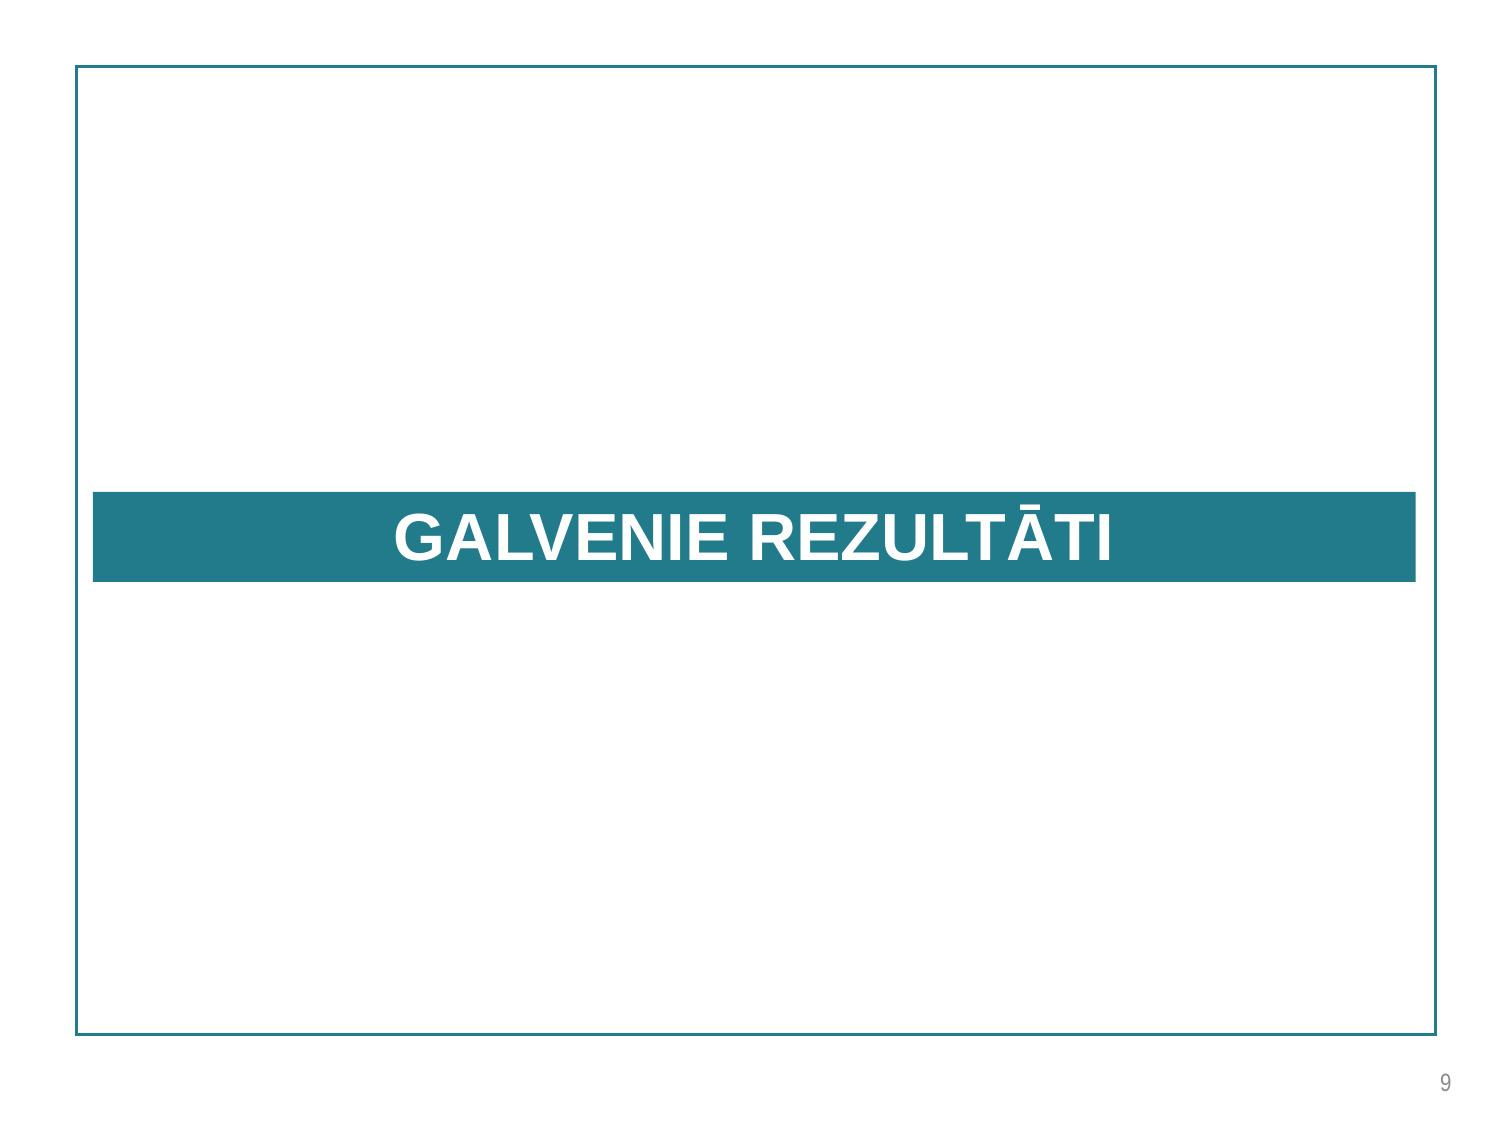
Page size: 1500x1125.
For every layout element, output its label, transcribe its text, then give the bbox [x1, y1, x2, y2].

text_box [76, 66, 1436, 1035]
slide_number 9 [1129, 1029, 1467, 1090]
